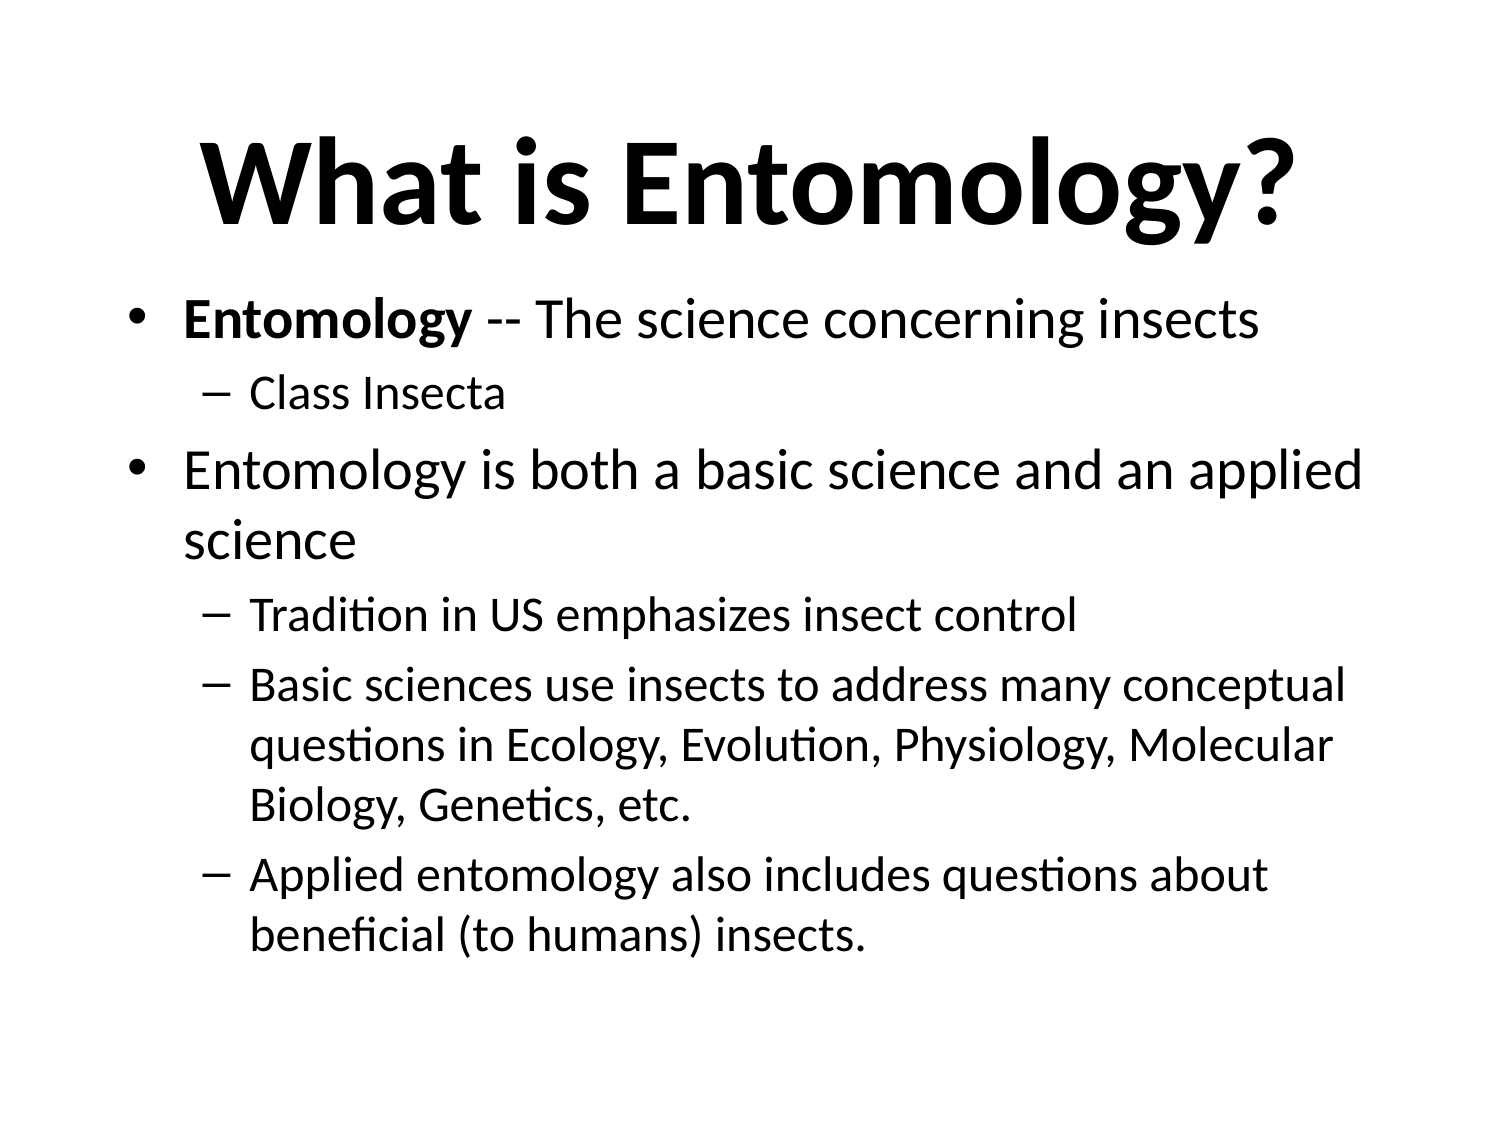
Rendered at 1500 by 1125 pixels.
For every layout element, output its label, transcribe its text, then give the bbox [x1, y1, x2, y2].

title What is Entomology? [112, 37, 1388, 272]
list Entomology -- The science concerning insects Class Insecta Entomology is both a basic science and an applied science Tradition in US emphasizes insect control Basic sciences use insects to address many conceptual questions in Ecology, Evolution, Physiology, Molecular Biology, Genetics, etc. Applied entomology also includes questions about beneficial (to humans) insects. [112, 272, 1388, 1032]
